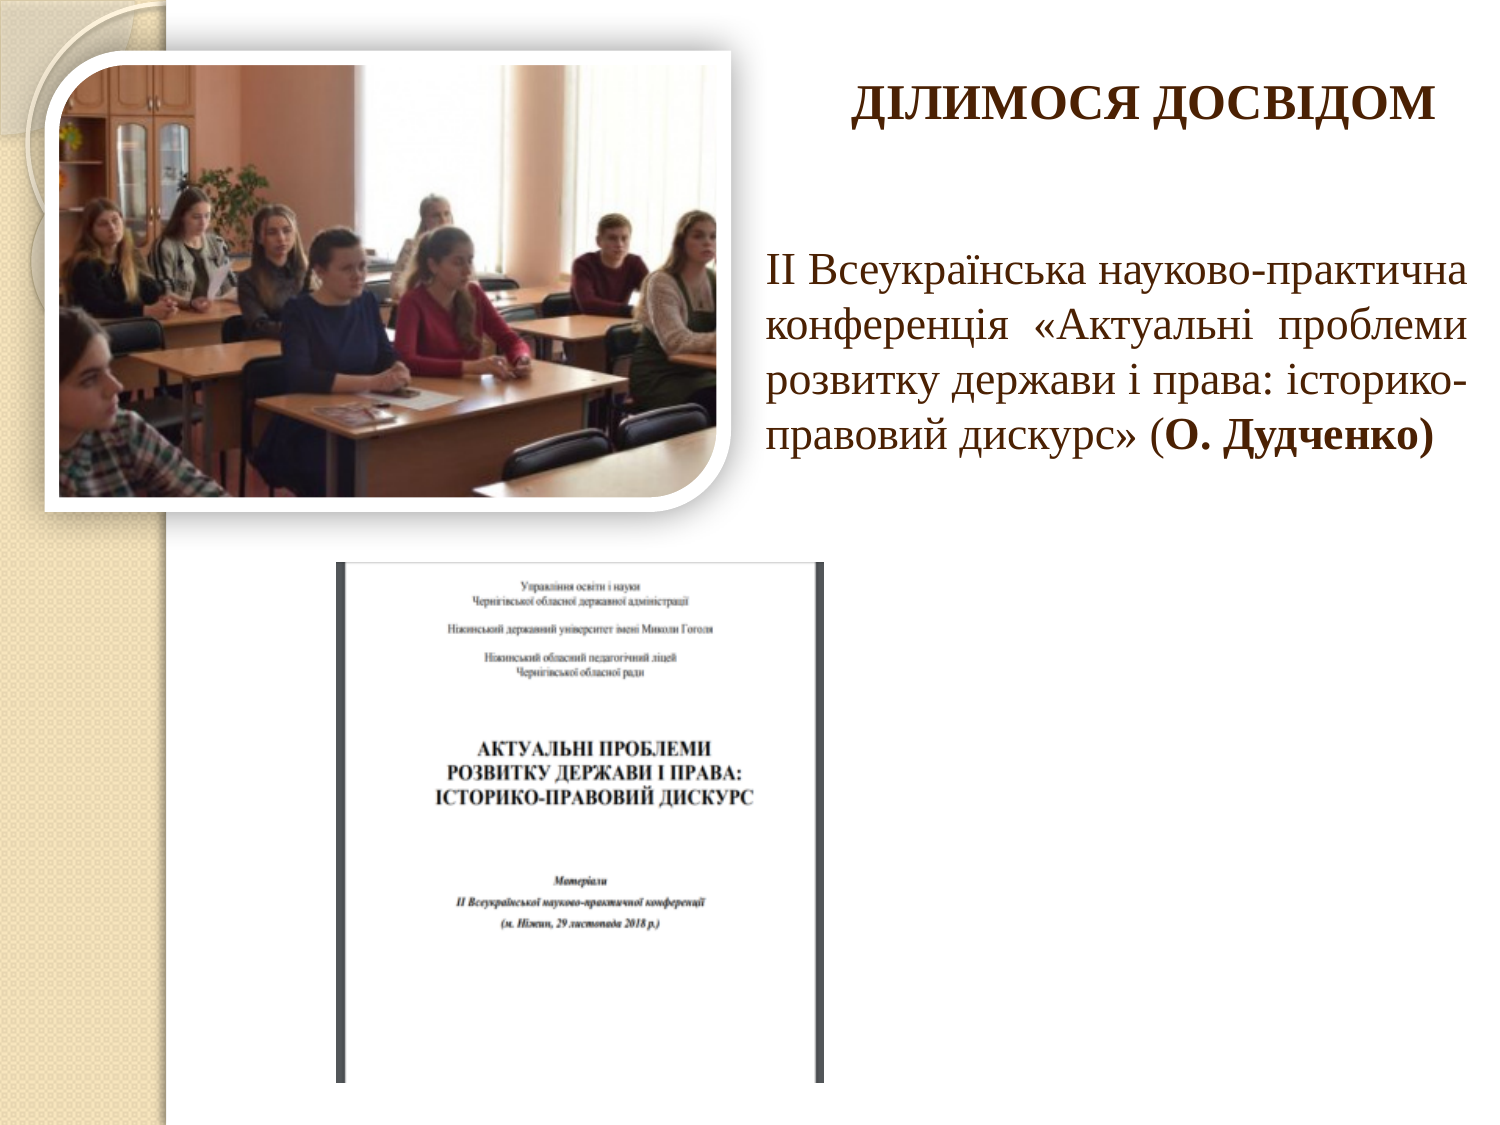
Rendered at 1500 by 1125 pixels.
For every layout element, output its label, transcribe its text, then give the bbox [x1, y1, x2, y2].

picture [336, 562, 825, 1083]
picture [51, 57, 724, 505]
text_box ІІ Всеукраїнська науково-практична конференція «Актуальні проблеми розвитку держави і права: історико-правовий дискурс» (О. Дудченко) [750, 231, 1483, 467]
text_box ДІЛИМОСЯ ДОСВІДОМ [807, 62, 1481, 137]
